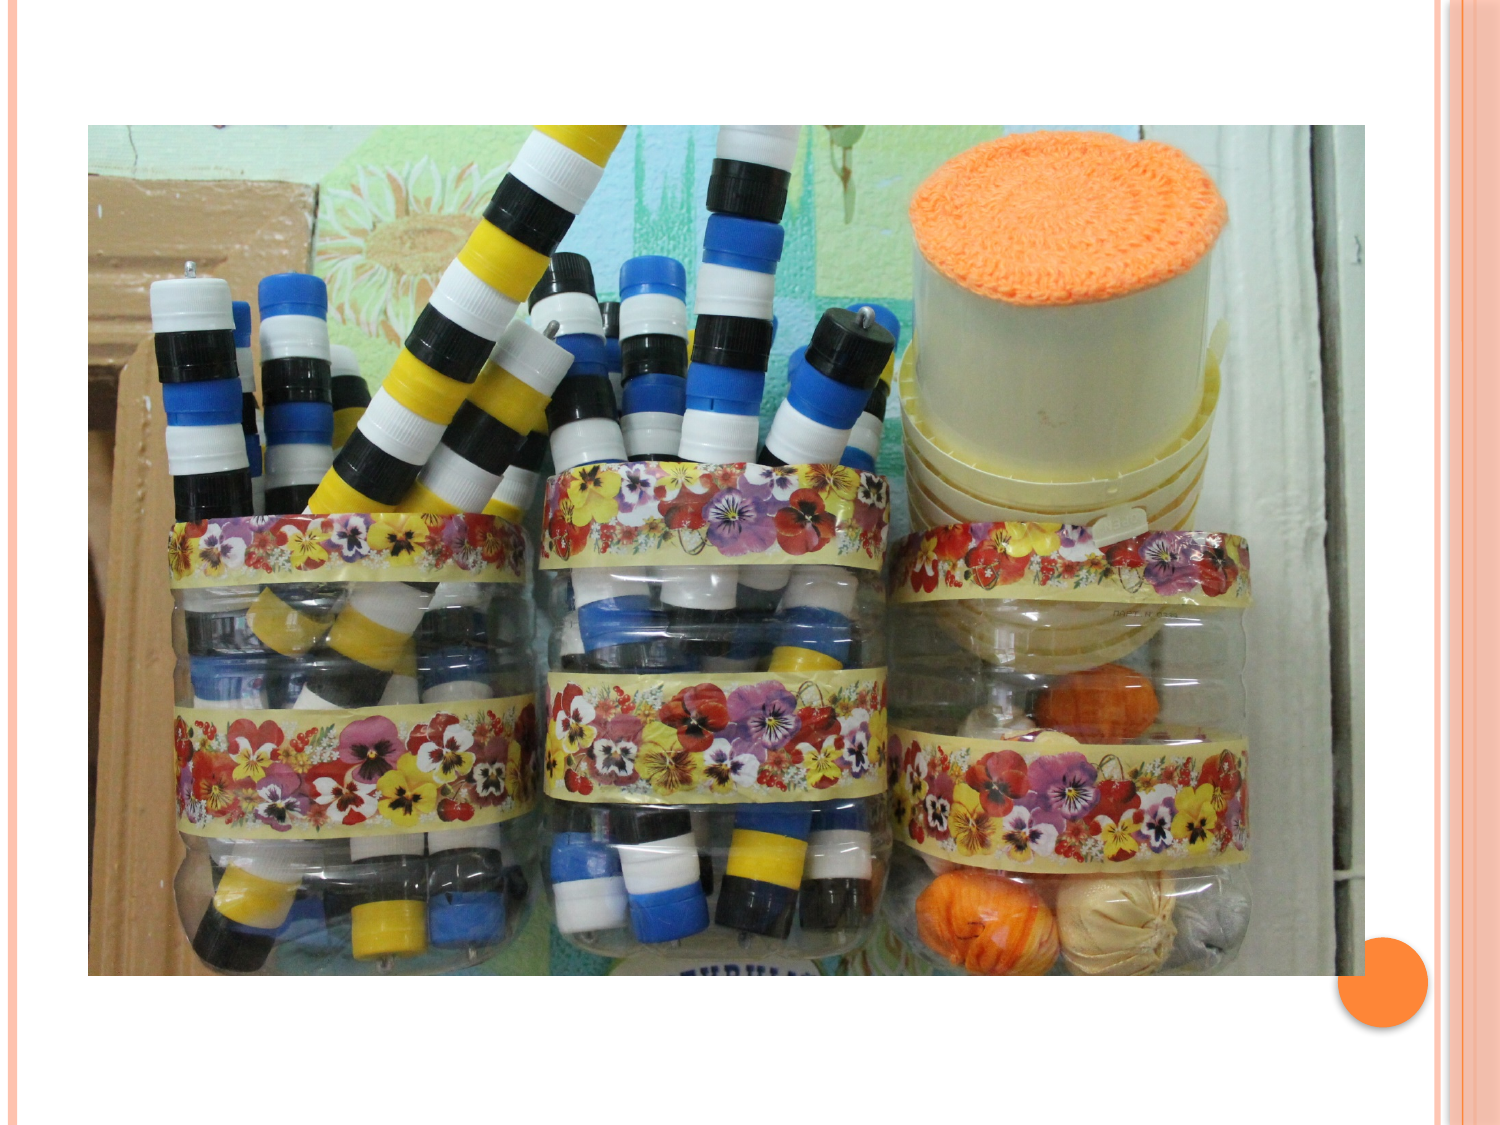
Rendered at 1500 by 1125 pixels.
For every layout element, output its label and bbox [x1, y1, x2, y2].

picture [87, 124, 1365, 977]
